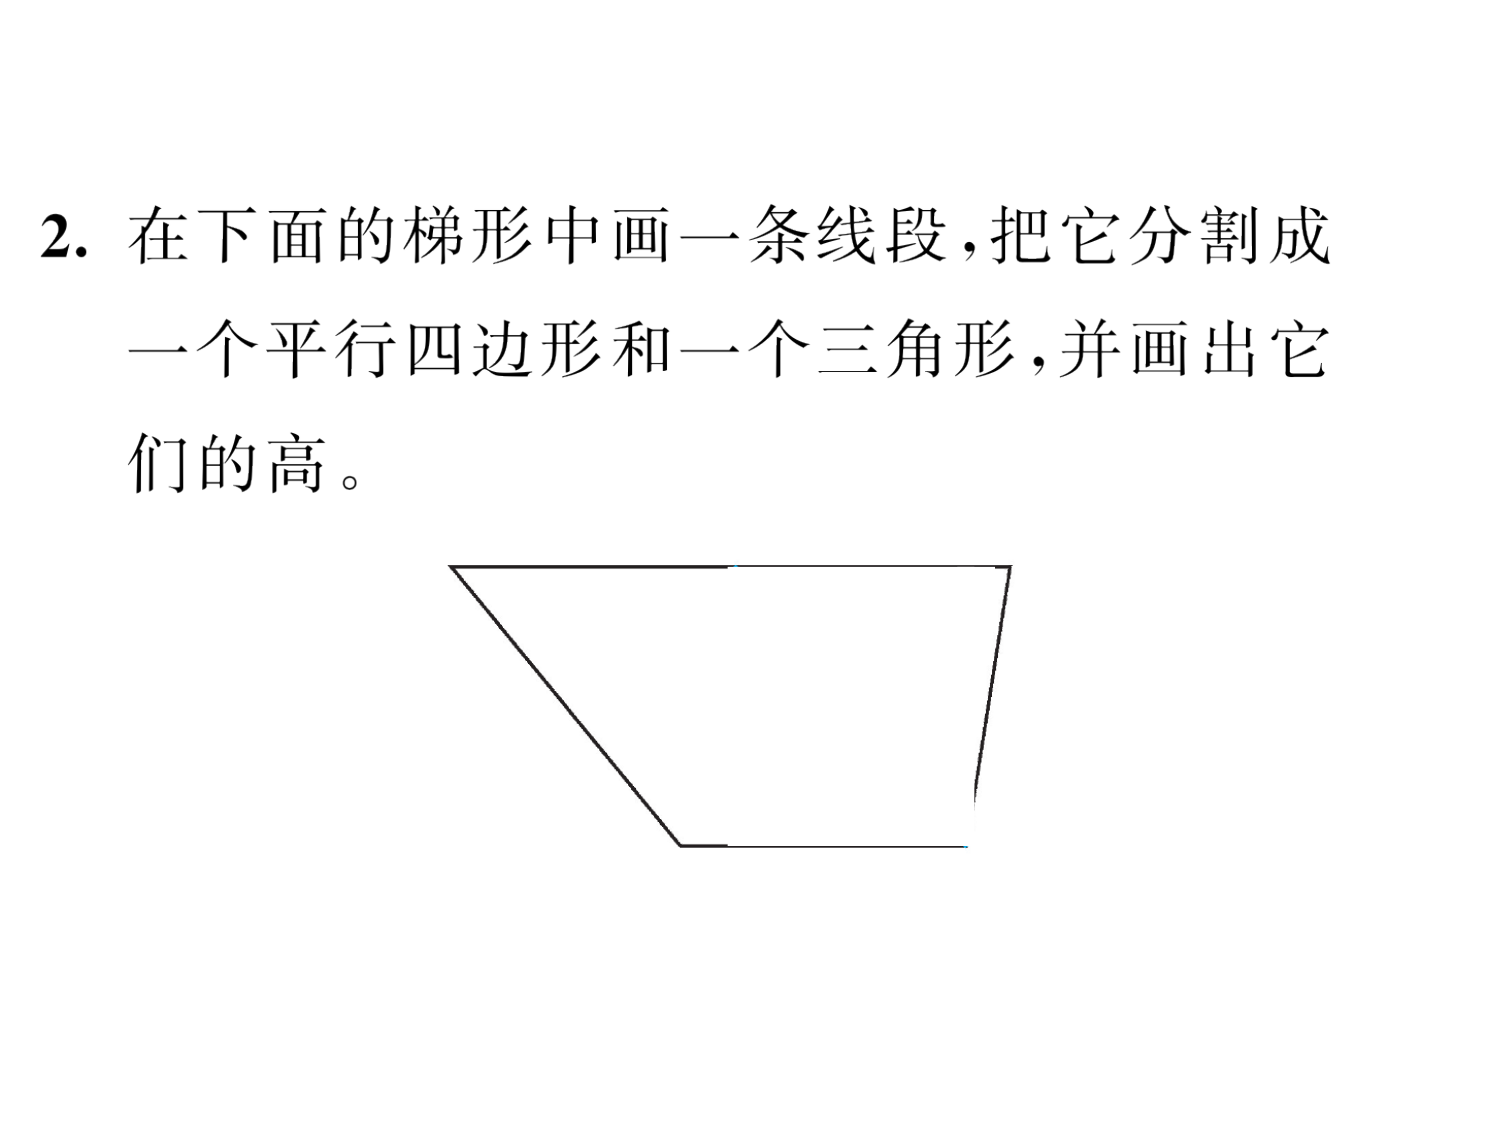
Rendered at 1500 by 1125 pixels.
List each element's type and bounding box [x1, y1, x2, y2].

picture [35, 177, 1453, 884]
